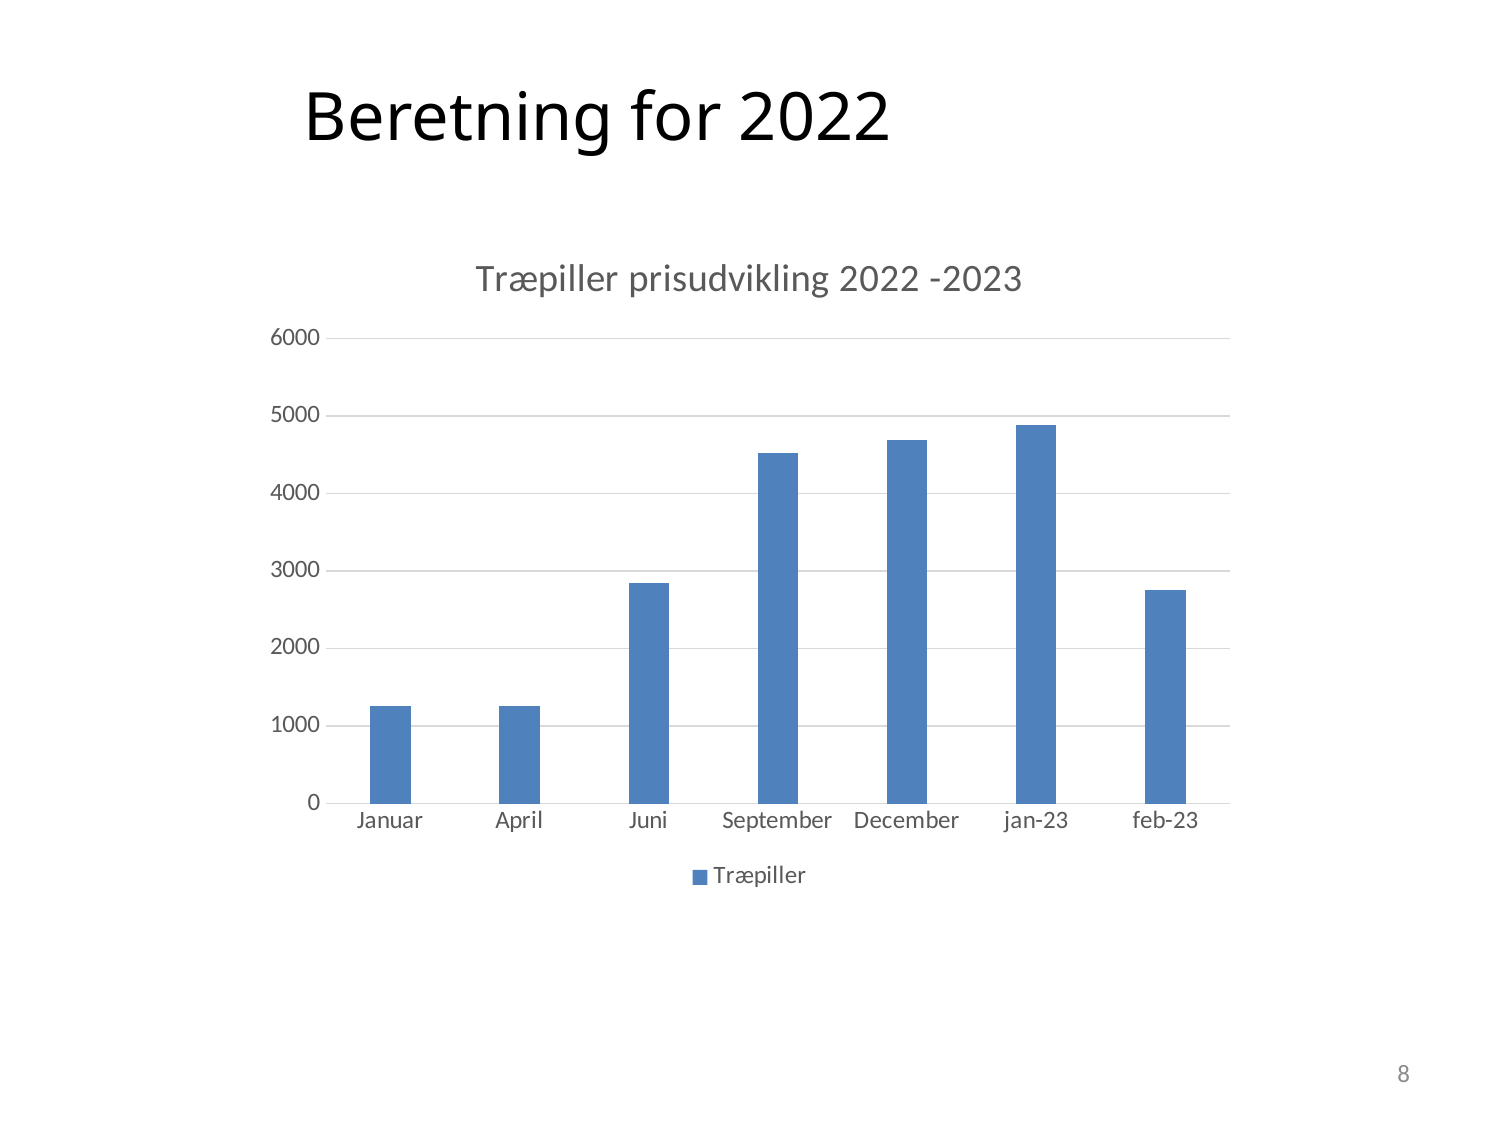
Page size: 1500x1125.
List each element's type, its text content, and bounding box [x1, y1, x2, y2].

chart [249, 228, 1251, 897]
text_box Beretning for 2022 [289, 66, 1270, 161]
slide_number 8 [1074, 1042, 1425, 1103]
